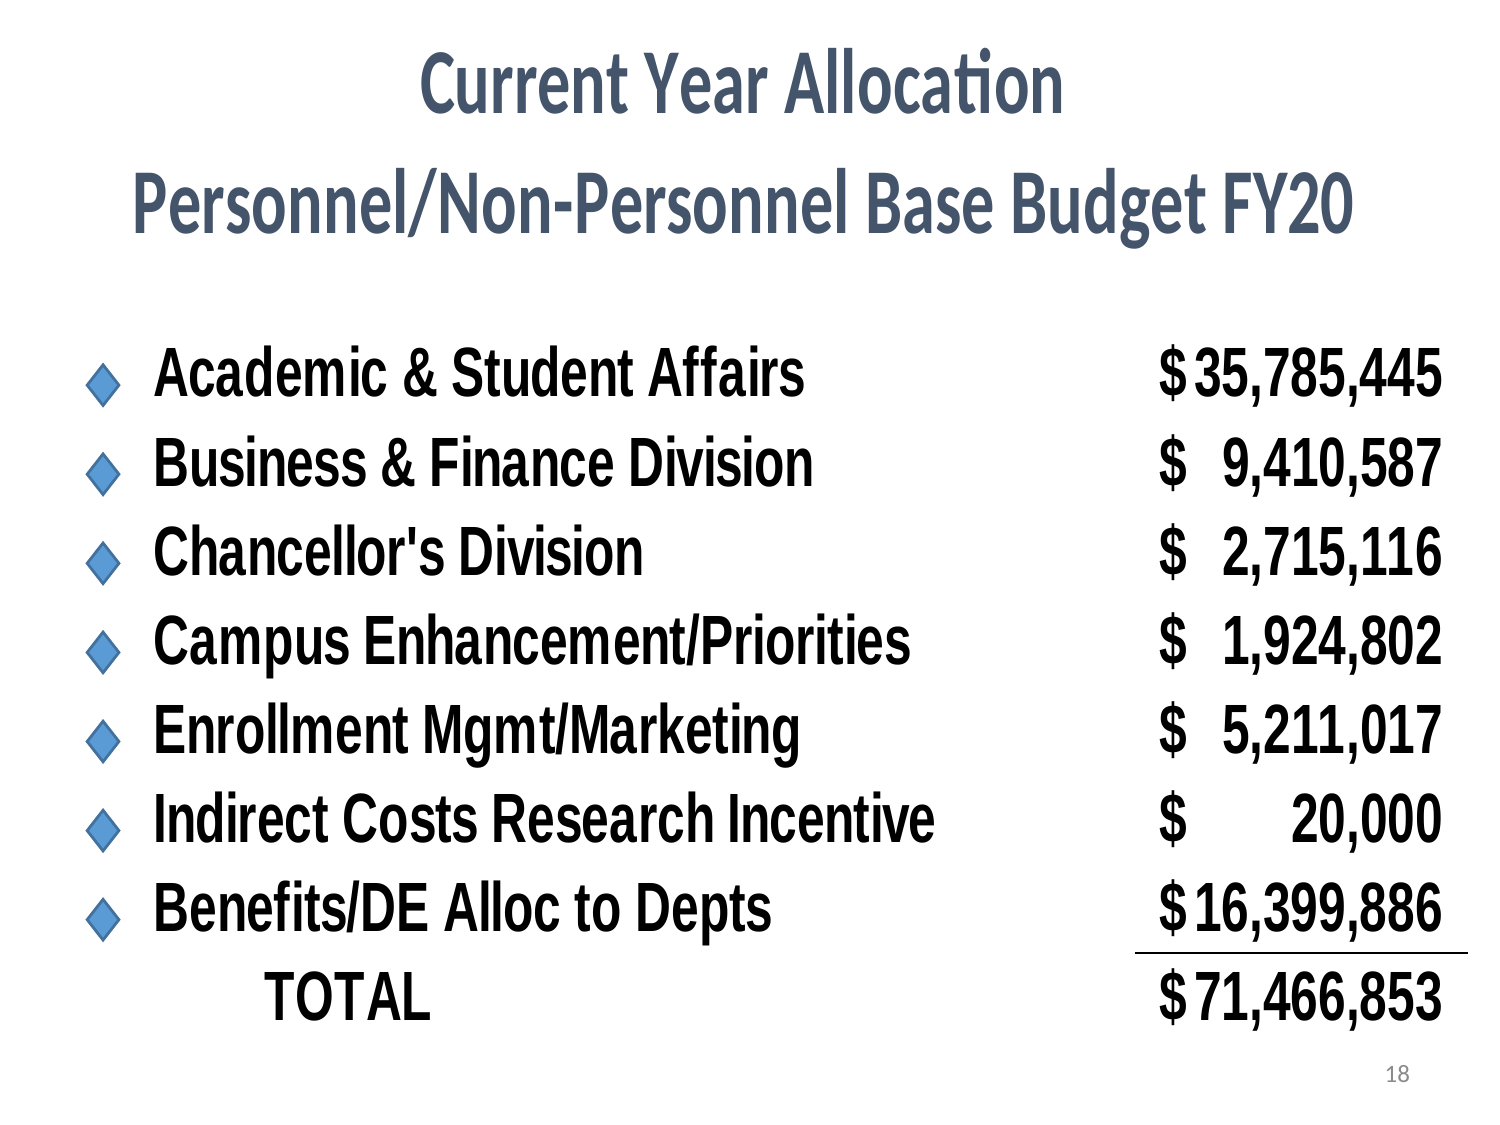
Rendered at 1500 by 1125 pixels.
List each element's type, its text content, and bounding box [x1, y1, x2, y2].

slide_number 18 [1074, 1052, 1425, 1103]
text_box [12, 37, 1476, 1043]
